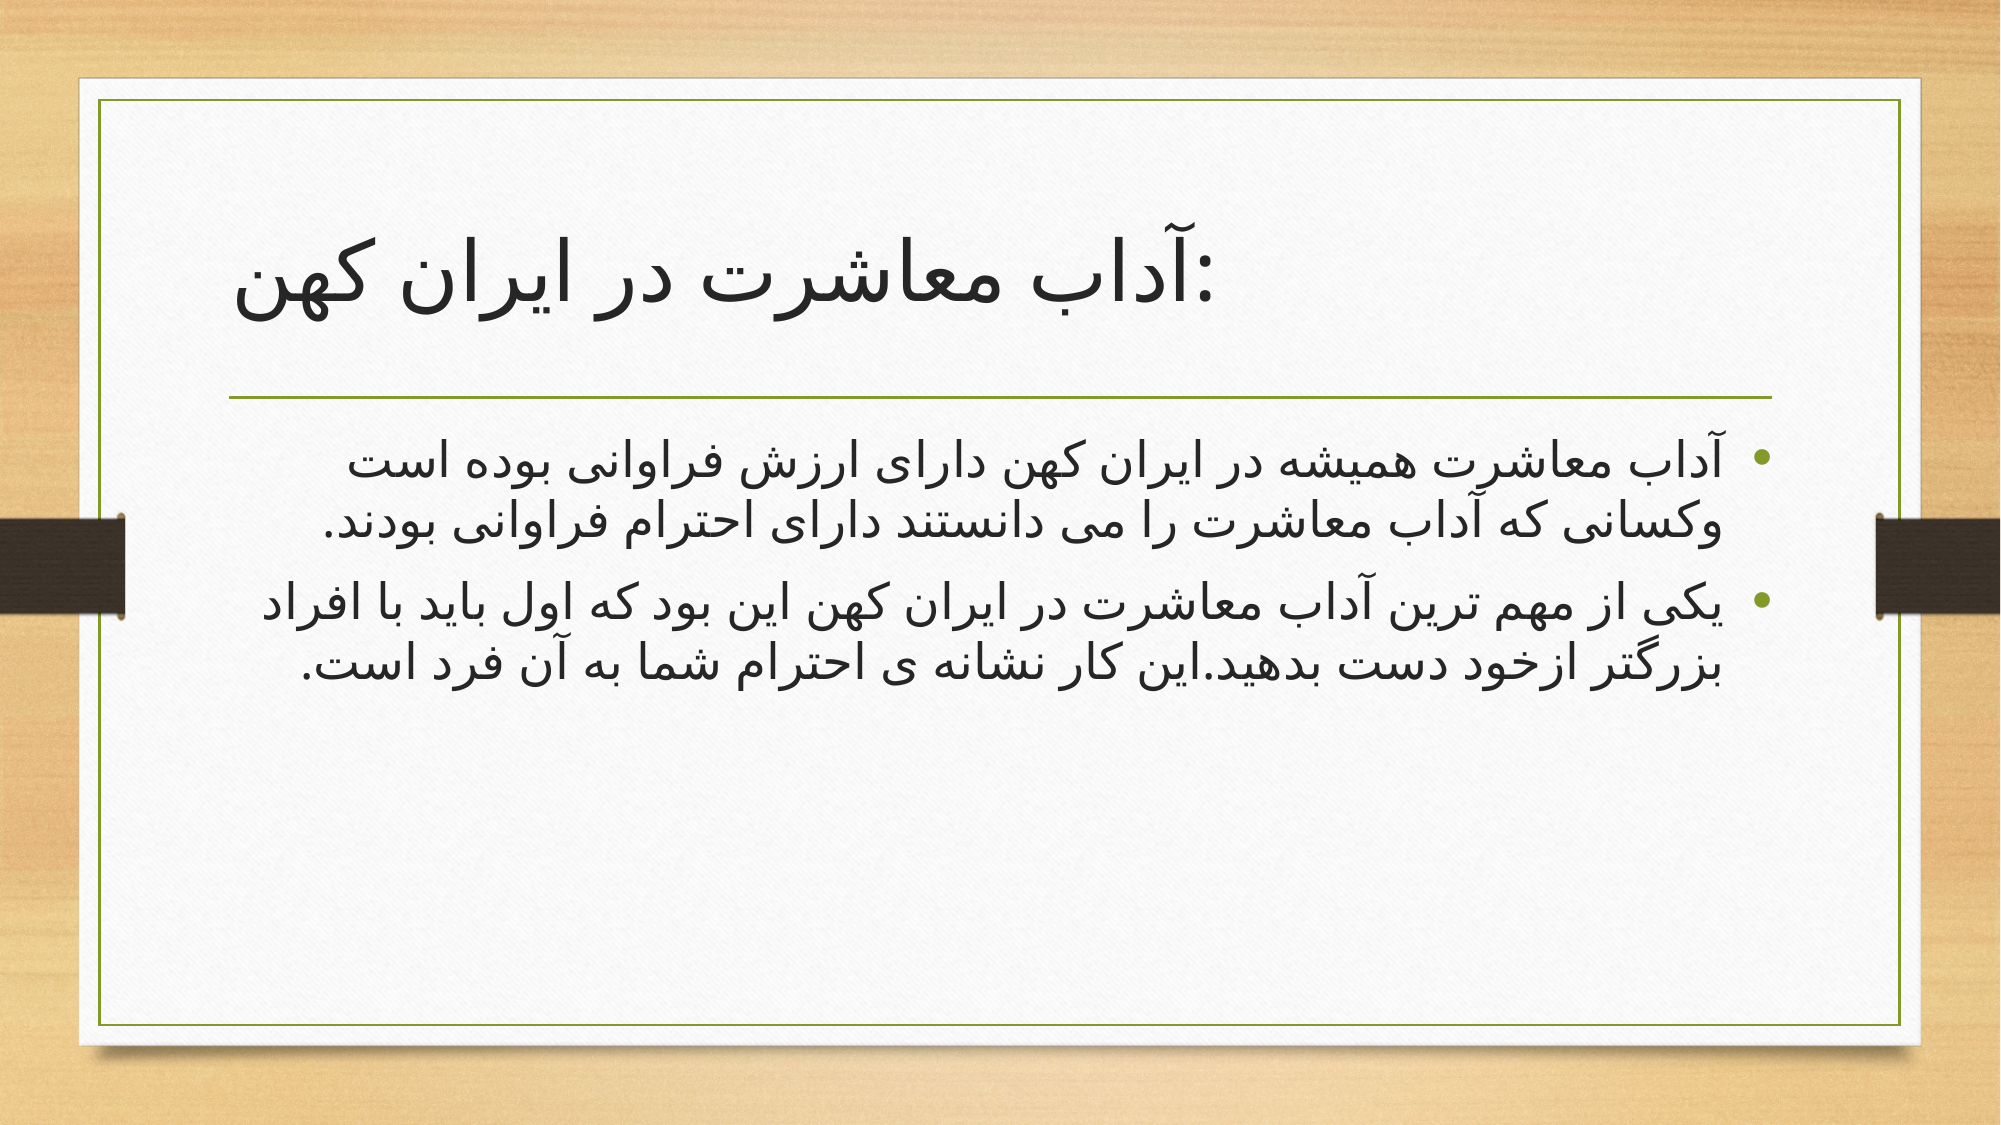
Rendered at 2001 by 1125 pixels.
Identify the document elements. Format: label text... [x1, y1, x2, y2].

title آداب معاشرت در ایران کهن: [212, 161, 1788, 375]
list آداب معاشرت همیشه در ایران کهن دارای ارزش فراوانی بوده است وکسانی که آداب معاشرت را می دانستند دارای احترام فراوانی بودند. یکی از مهم ترین آداب معاشرت در ایران کهن این بود که اول باید با افراد بزرگتر ازخود دست بدهید.این کار نشانه ی احترام شما به آن فرد است. [212, 419, 1788, 964]
picture [0, 0, 2001, 1125]
